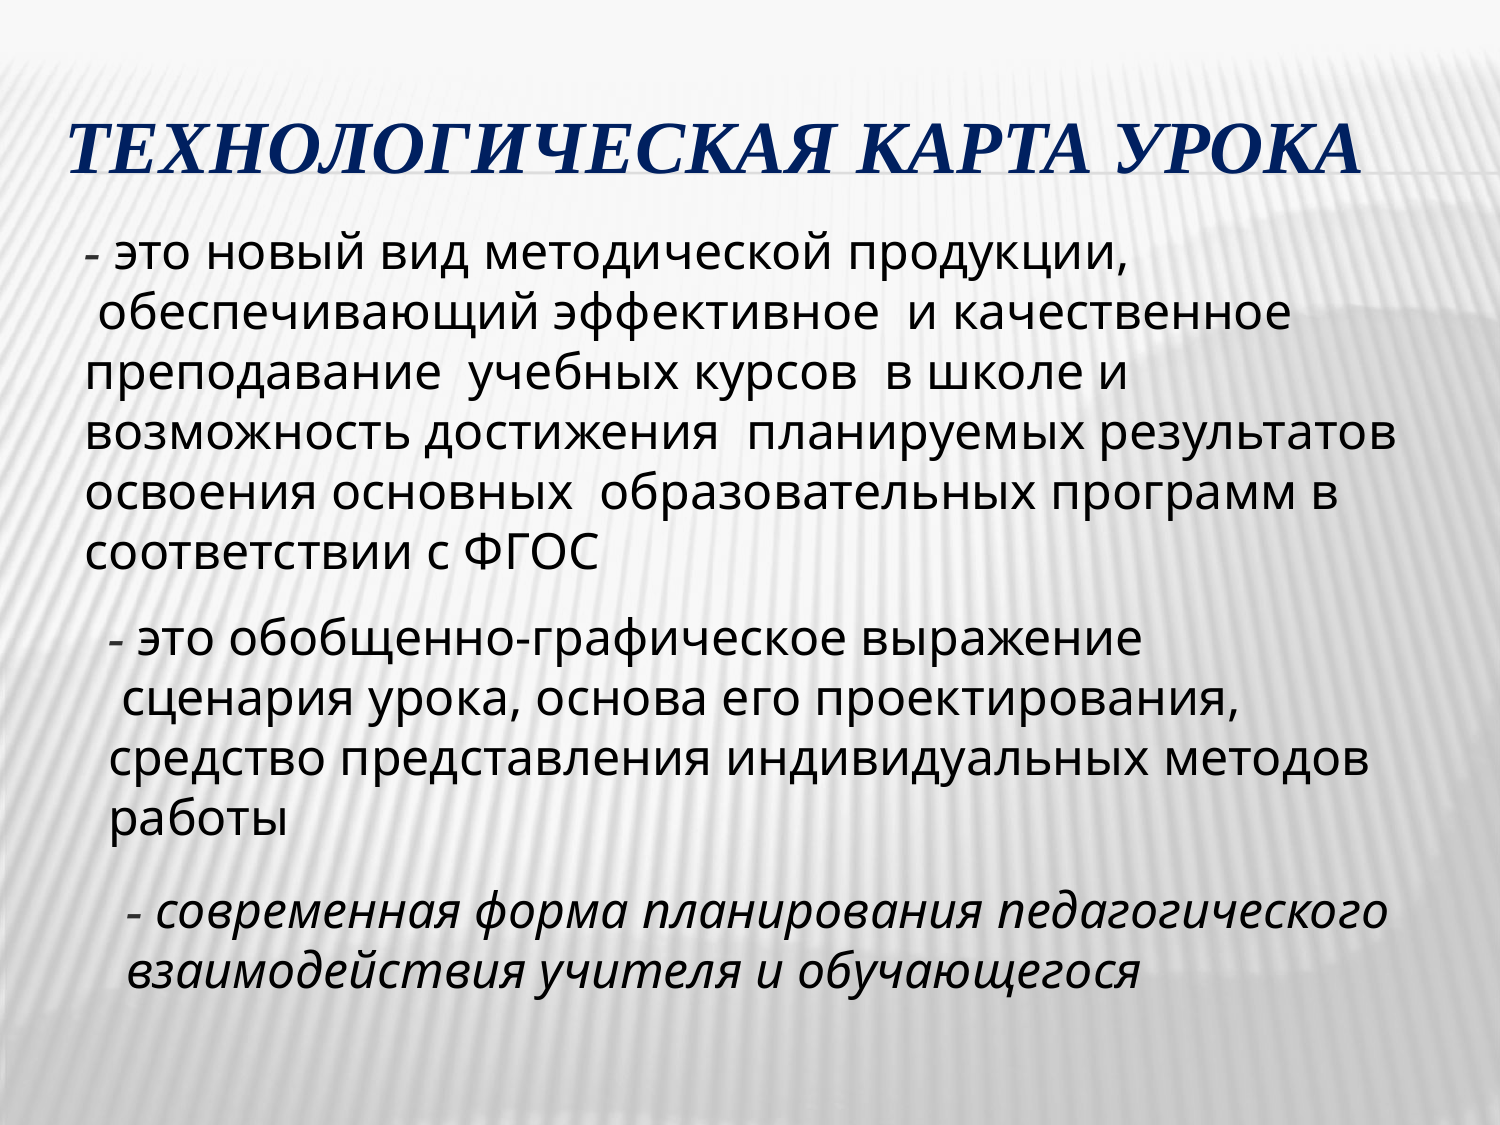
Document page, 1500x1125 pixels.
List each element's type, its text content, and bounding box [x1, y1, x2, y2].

text_box - это обобщенно-графическое выражение сценария урока, основа его проектирования, средство представления индивидуальных методов работы [93, 597, 1418, 853]
text_box - это новый вид методической продукции, обеспечивающий эффективное и качественное преподавание учебных курсов в школе и возможность достижения планируемых результатов освоения основных образовательных программ в соответствии с ФГОС [70, 212, 1418, 588]
title Технологическая карта урока [49, 75, 1475, 213]
text_box - современная форма планирования педагогического взаимодействия учителя и обучающегося [111, 871, 1418, 1006]
